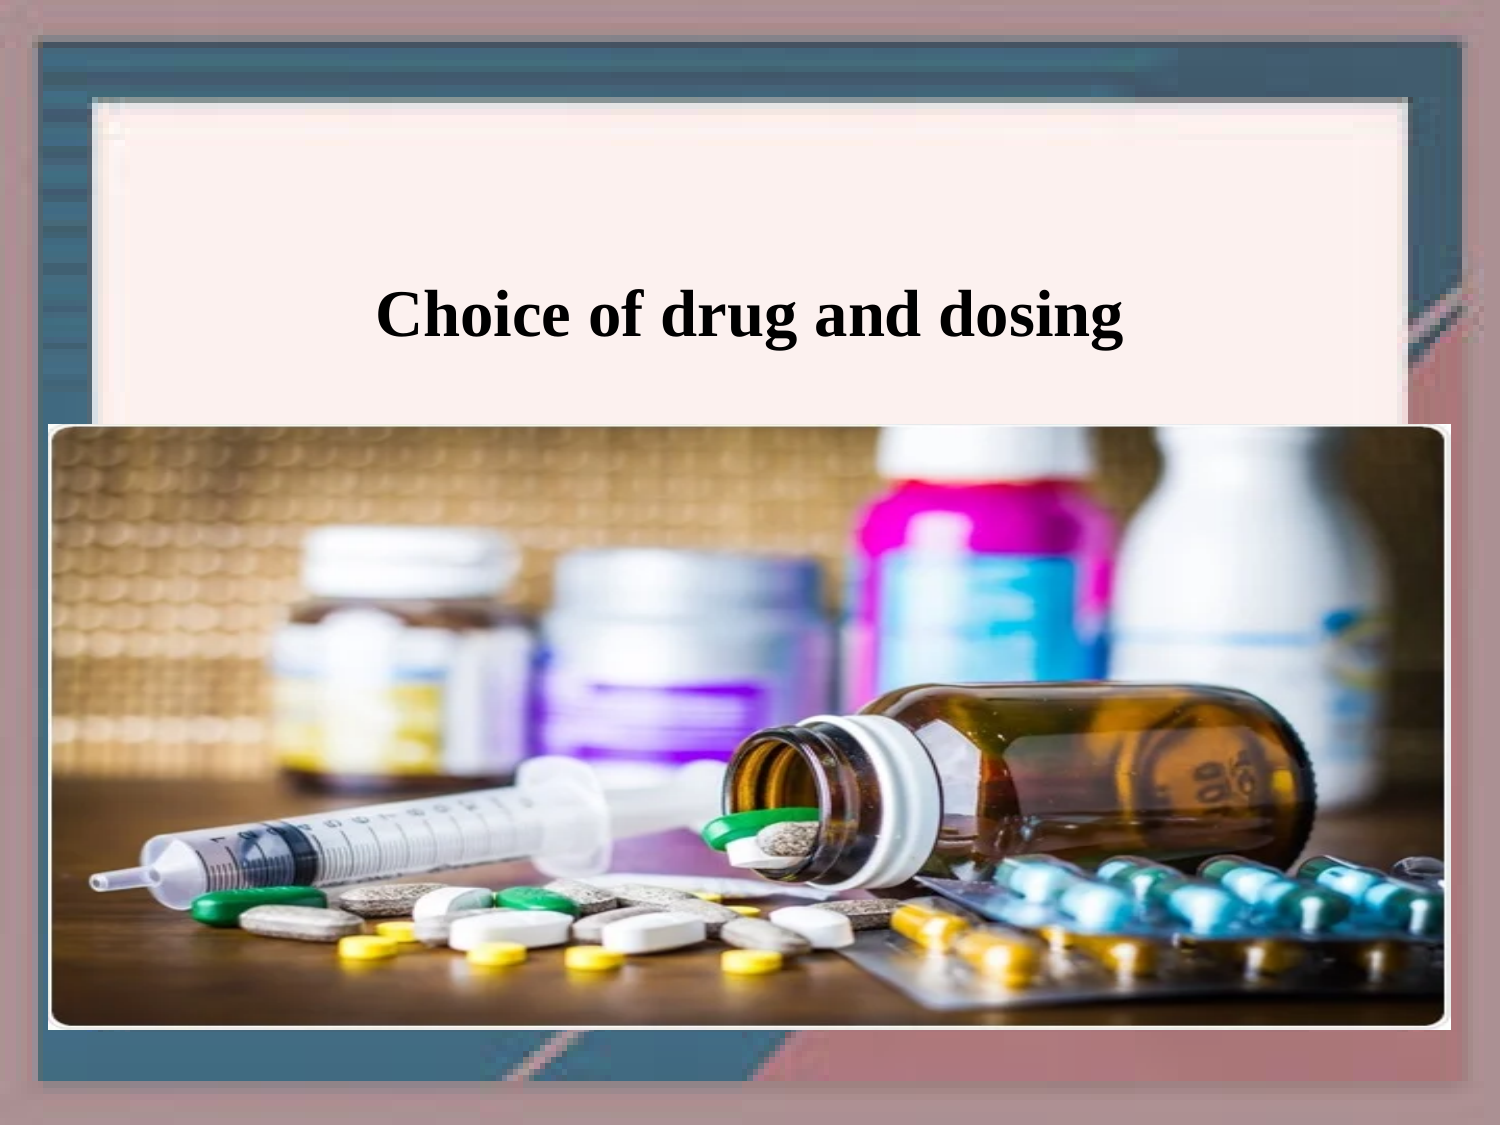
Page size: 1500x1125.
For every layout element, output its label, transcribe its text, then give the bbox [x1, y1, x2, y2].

picture [48, 424, 1452, 1030]
list Choice of drug and dosing [75, 262, 1425, 423]
